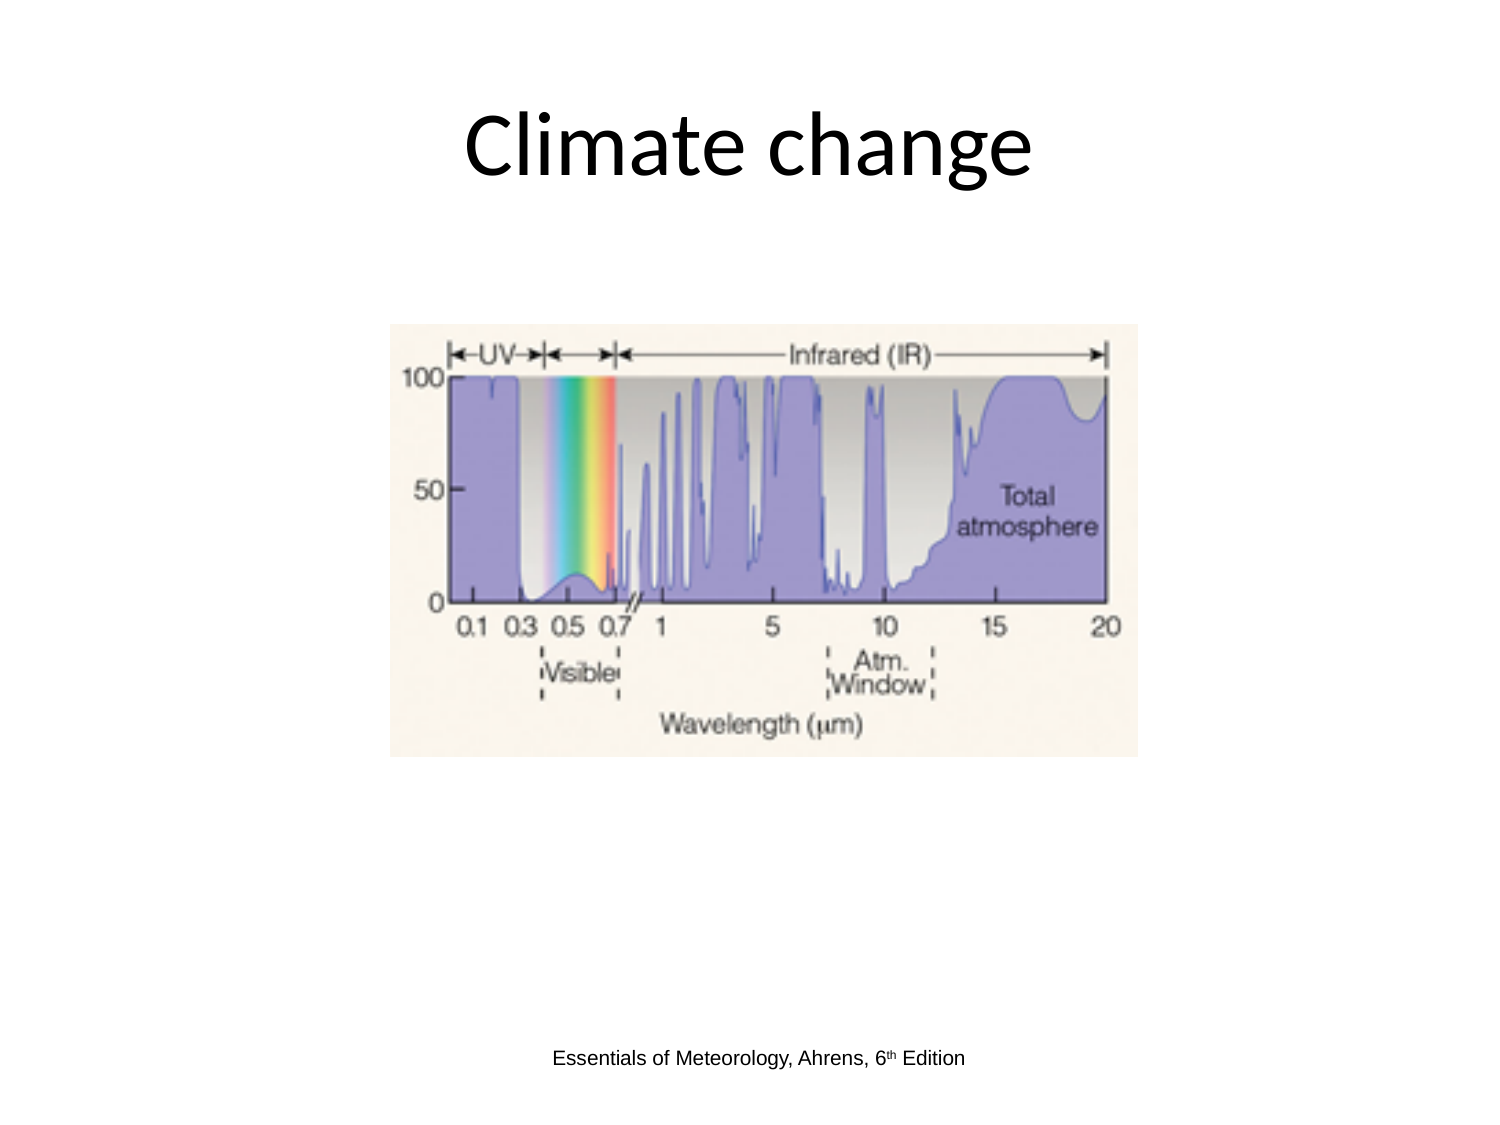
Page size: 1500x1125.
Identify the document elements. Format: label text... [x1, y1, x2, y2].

text_box Essentials of Meteorology, Ahrens, 6th Edition [537, 1037, 988, 1078]
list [389, 324, 1138, 757]
title Climate change [74, 44, 1426, 233]
